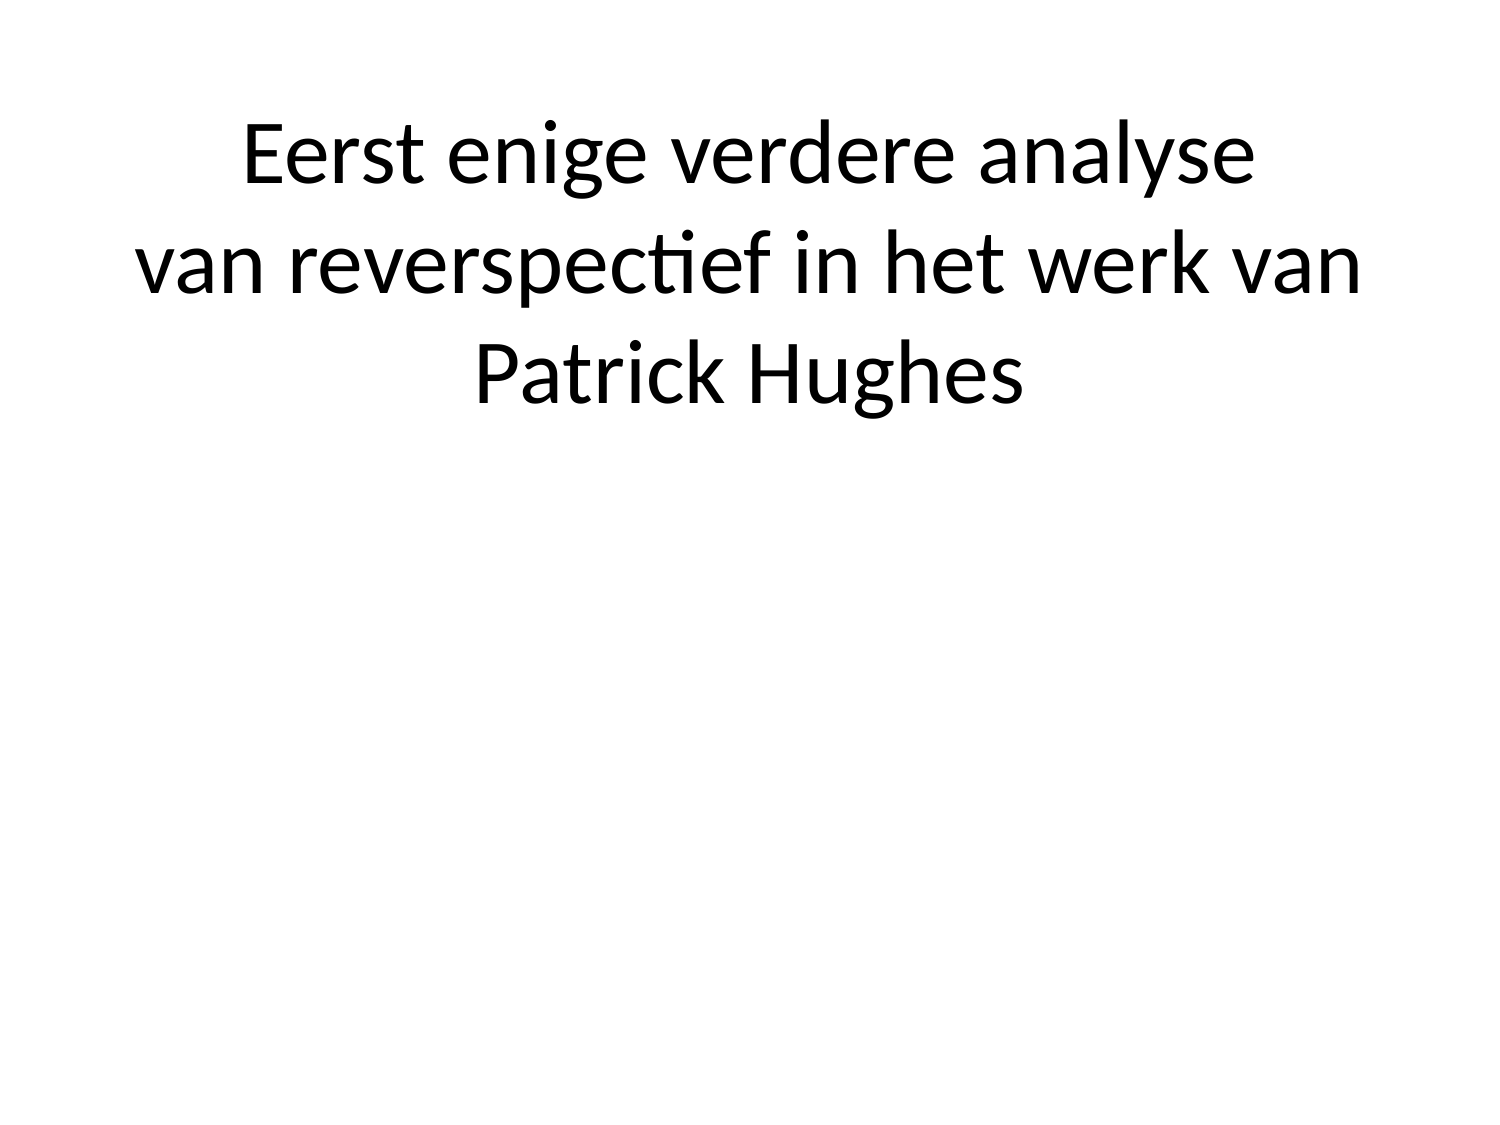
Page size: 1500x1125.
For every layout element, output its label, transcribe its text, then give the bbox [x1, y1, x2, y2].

title Eerst enige verdere analyse van reverspectief in het werk van Patrick Hughes [75, 45, 1425, 468]
